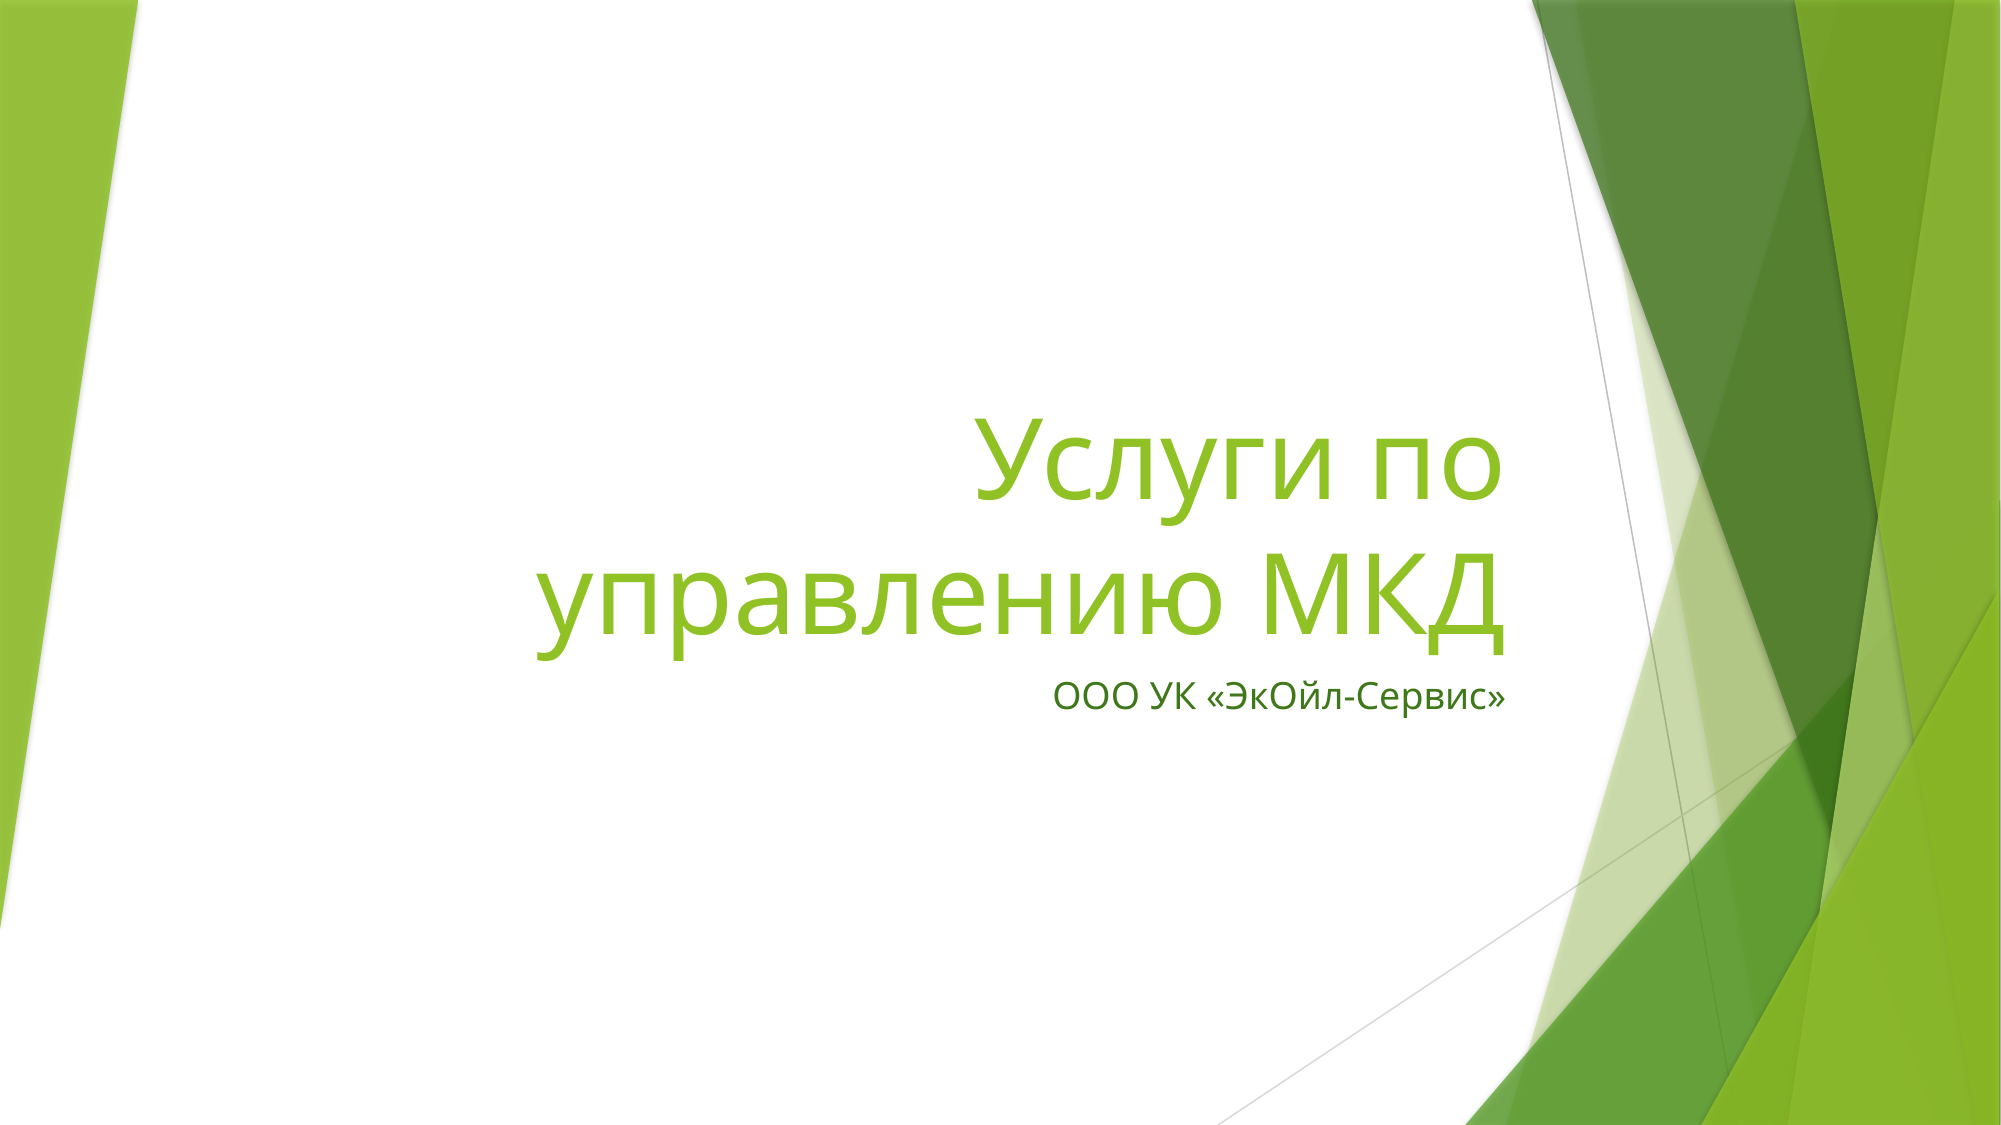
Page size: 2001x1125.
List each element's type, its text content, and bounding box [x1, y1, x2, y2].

subtitle ООО УК «ЭкОйл-Сервис» [247, 664, 1522, 845]
title Услуги по управлению МКД [247, 394, 1522, 664]
